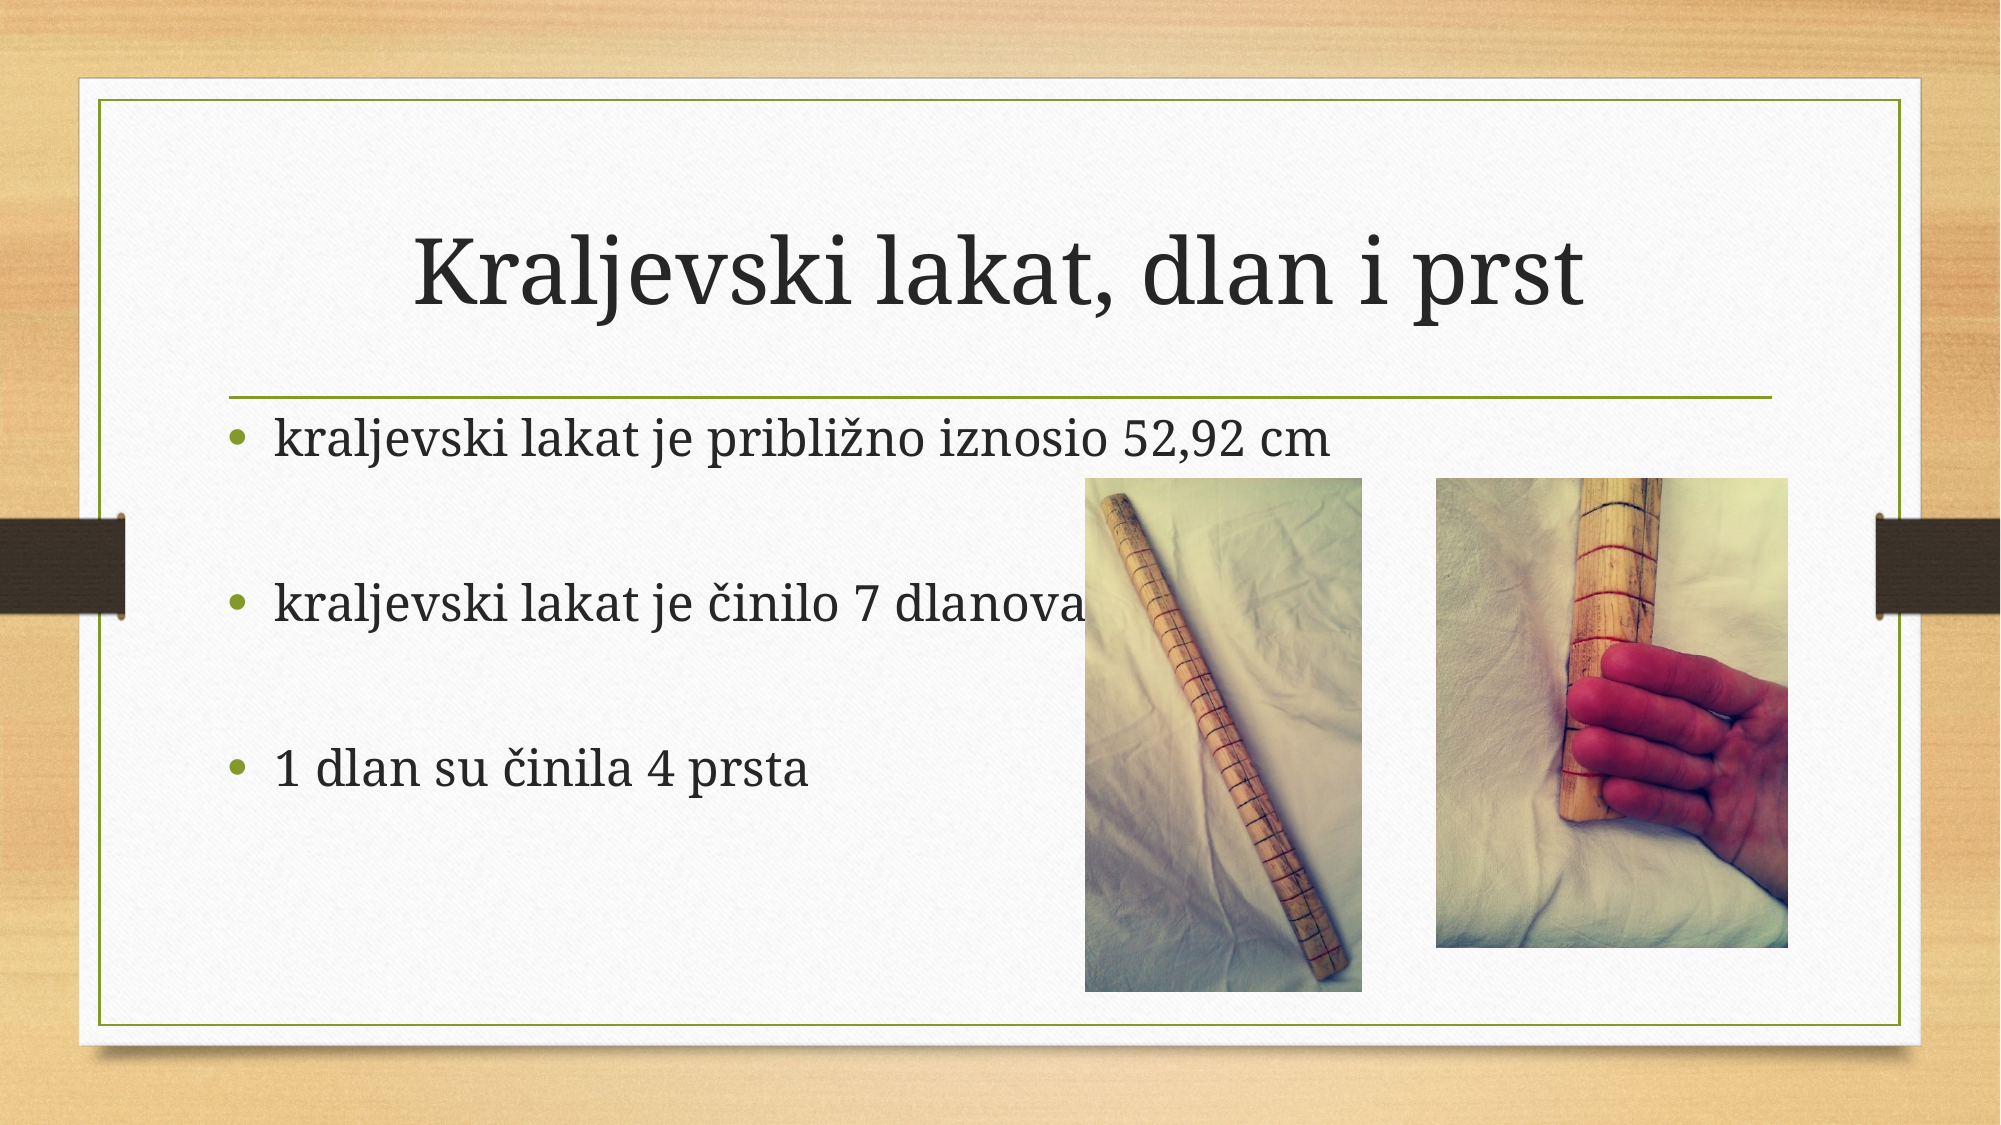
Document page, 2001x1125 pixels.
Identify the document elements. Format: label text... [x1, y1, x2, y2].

list kraljevski lakat je približno iznosio 52,92 cm kraljevski lakat je činilo 7 dlanova 1 dlan su činila 4 prsta [212, 398, 1863, 964]
title Kraljevski lakat, dlan i prst [212, 161, 1788, 375]
picture [0, 0, 2001, 1125]
